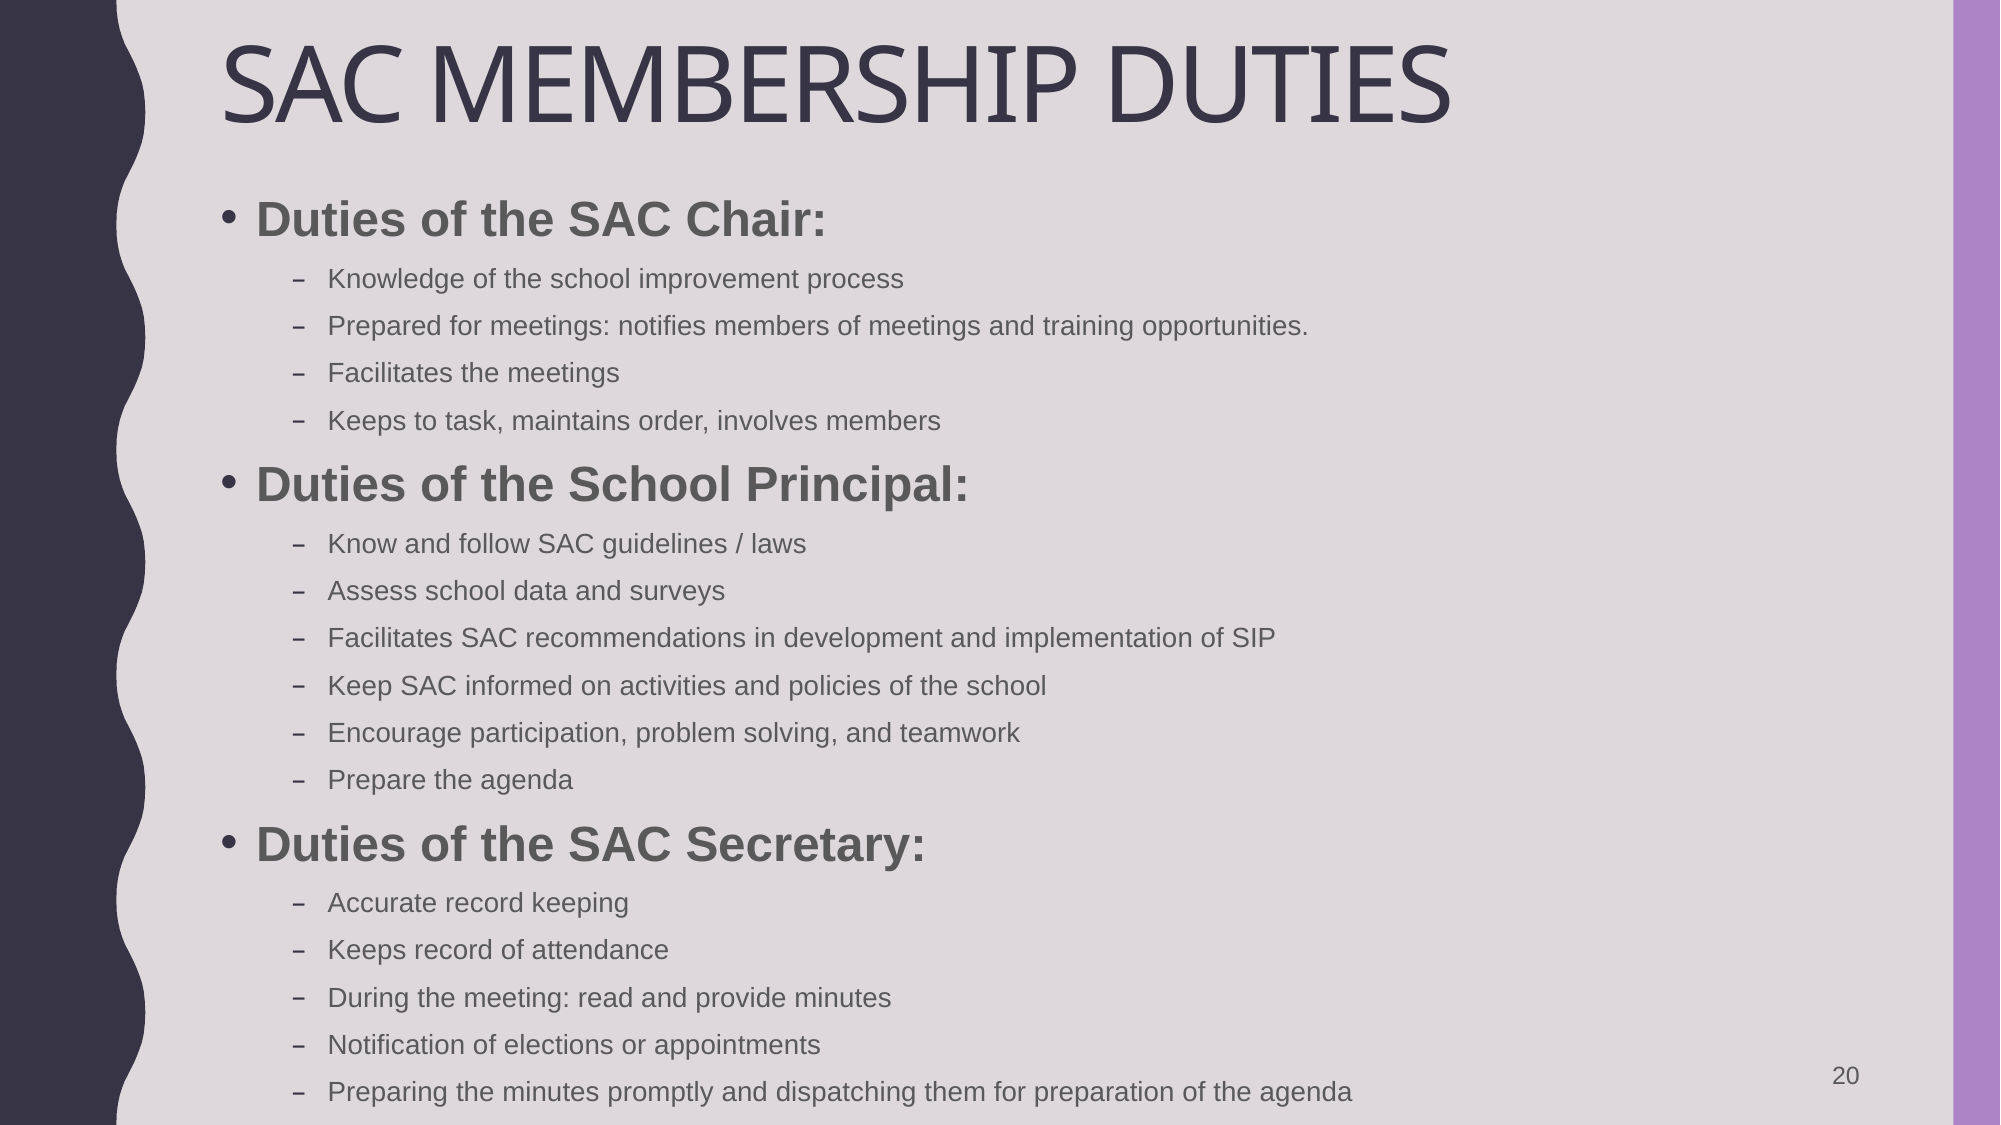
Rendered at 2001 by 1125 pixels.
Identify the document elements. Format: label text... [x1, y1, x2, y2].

slide_number 20 [1412, 1045, 1875, 1103]
title SAC Membership Duties [205, 23, 1875, 174]
list Duties of the SAC Chair: Knowledge of the school improvement process Prepared for meetings: notifies members of meetings and training opportunities. Facilitates the meetings Keeps to task, maintains order, involves members Duties of the School Principal: Know and follow SAC guidelines / laws Assess school data and surveys Facilitates SAC recommendations in development and implementation of SIP Keep SAC informed on activities and policies of the school Encourage participation, problem solving, and teamwork Prepare the agenda Duties of the SAC Secretary: Accurate record keeping Keeps record of attendance During the meeting: read and provide minutes Notification of elections or appointments Preparing the minutes promptly and dispatching them for preparation of the agenda [205, 174, 1875, 1125]
